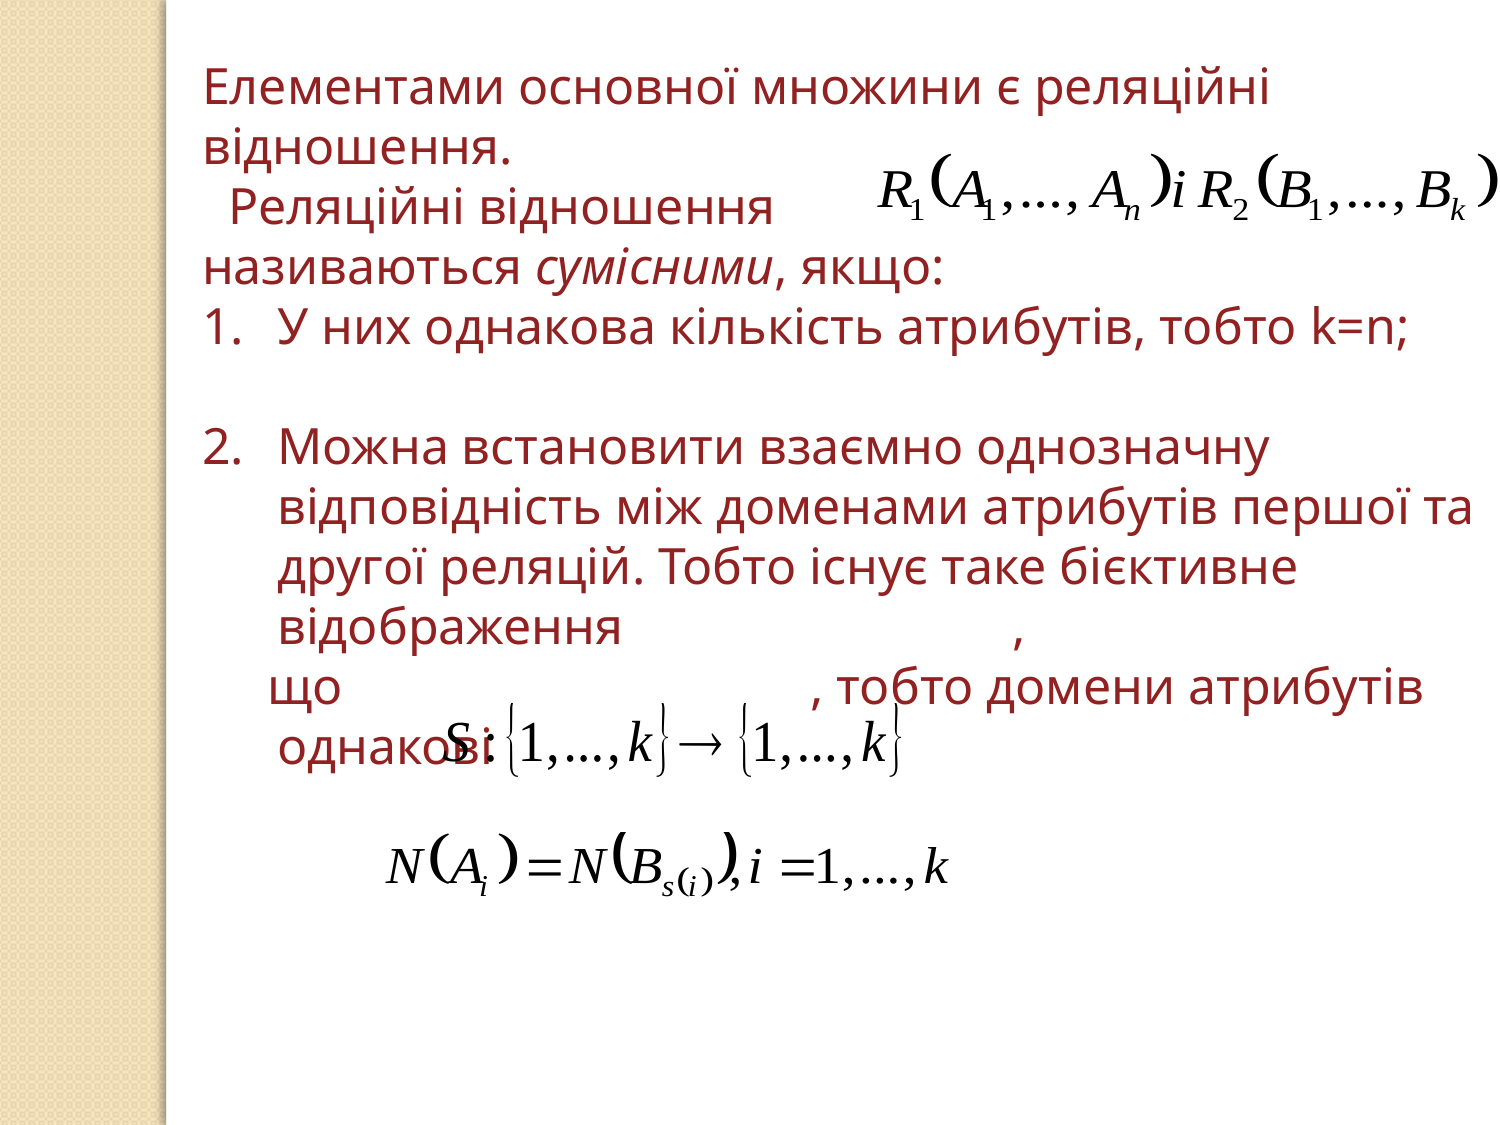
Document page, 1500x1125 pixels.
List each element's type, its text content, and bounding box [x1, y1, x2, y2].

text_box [866, 152, 1500, 235]
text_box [374, 831, 962, 915]
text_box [433, 702, 915, 786]
text_box Елементами основної множини є реляційні відношення. Реляційні відношення називаються сумісними, якщо: У них однакова кількість атрибутів, тобто k=n; Можна встановити взаємно однозначну відповідність між доменами атрибутів першої та другої реляцій. Тобто існує таке бієктивне відображення , що , тобто домени атрибутів однакові [187, 46, 1500, 782]
